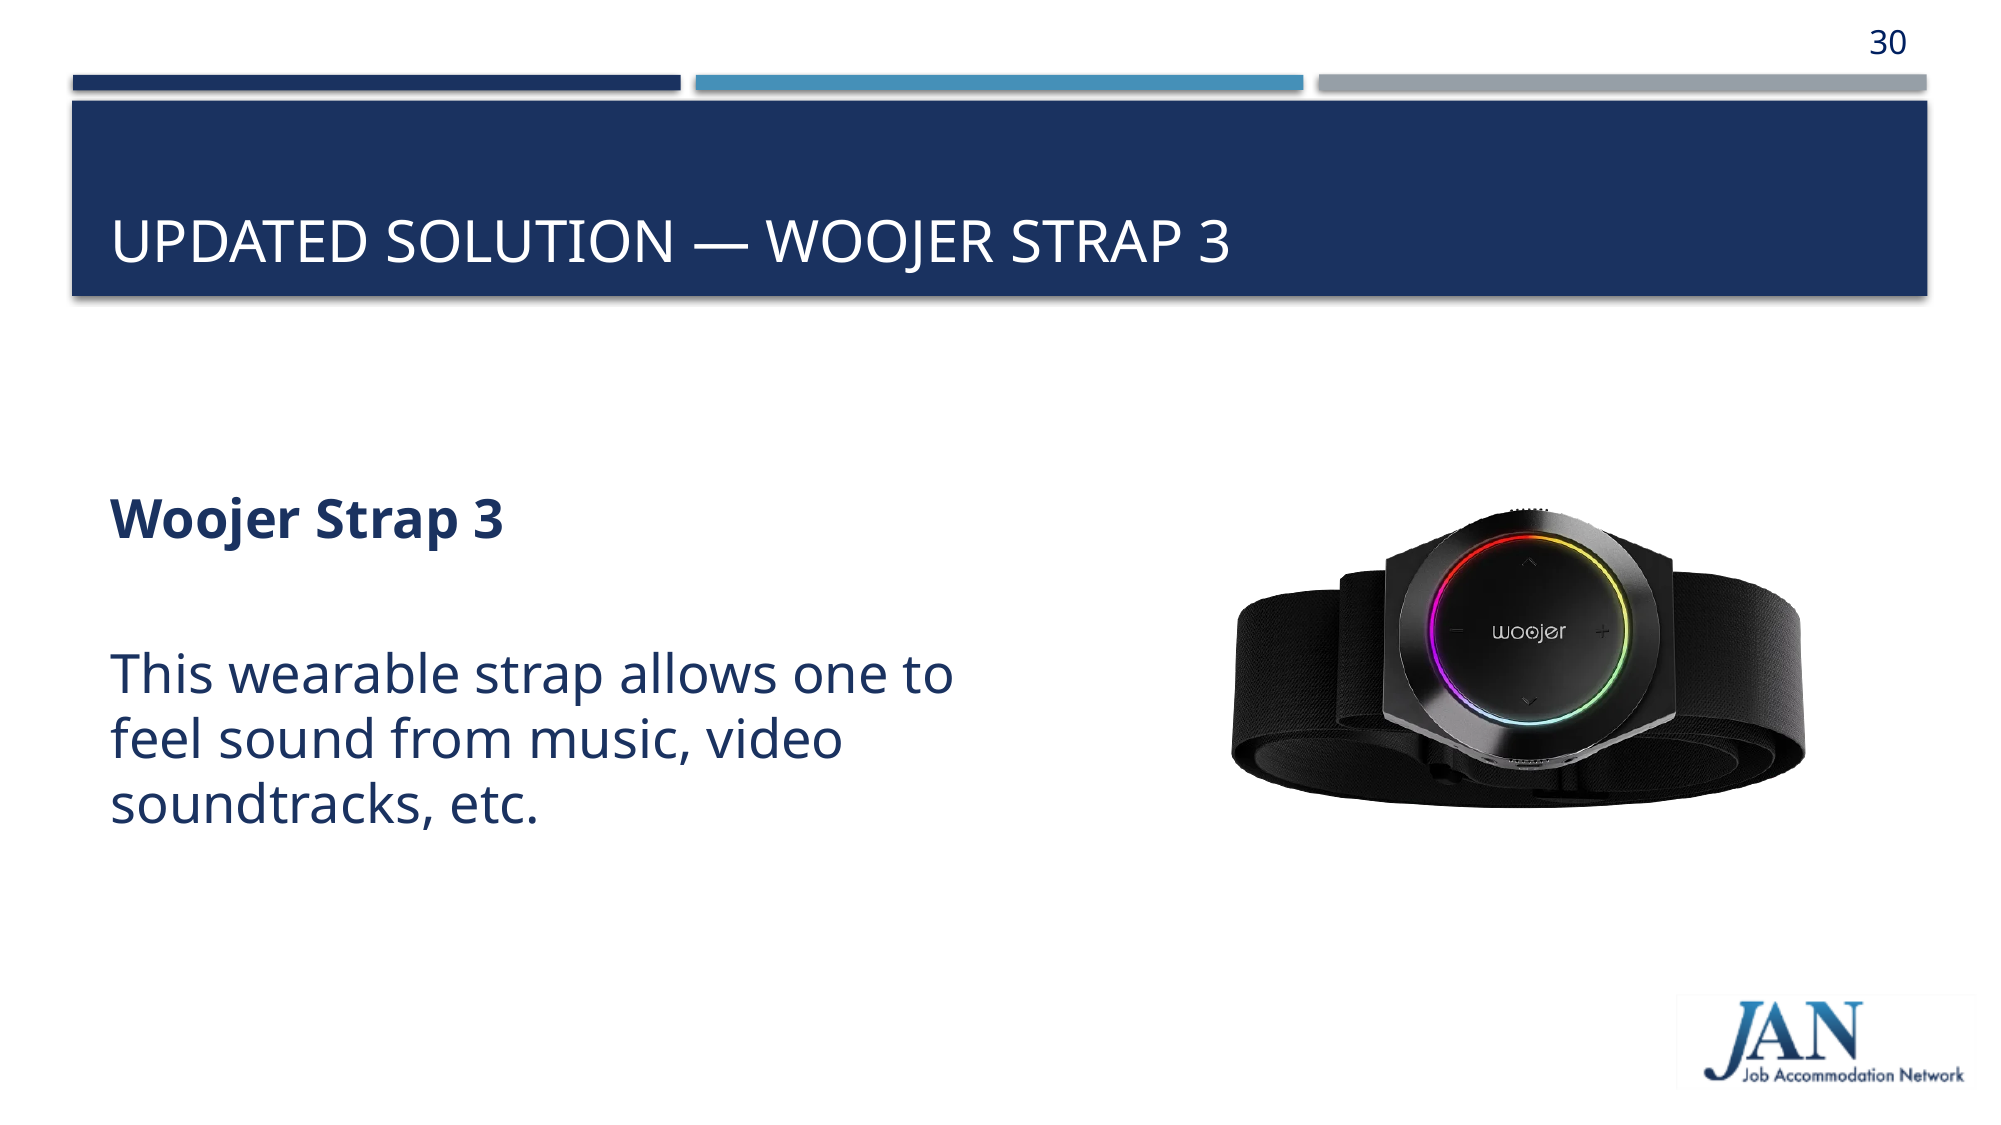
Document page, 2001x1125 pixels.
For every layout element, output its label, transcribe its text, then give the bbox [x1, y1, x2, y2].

picture [1676, 994, 1977, 1090]
slide_number 30 [1749, 12, 1923, 73]
title Updated Solution — Woojer Strap 3 [95, 115, 1905, 282]
picture [1156, 499, 1906, 820]
list Woojer Strap 3 This wearable strap allows one to feel sound from music, video soundtracks, etc. [95, 357, 1200, 962]
